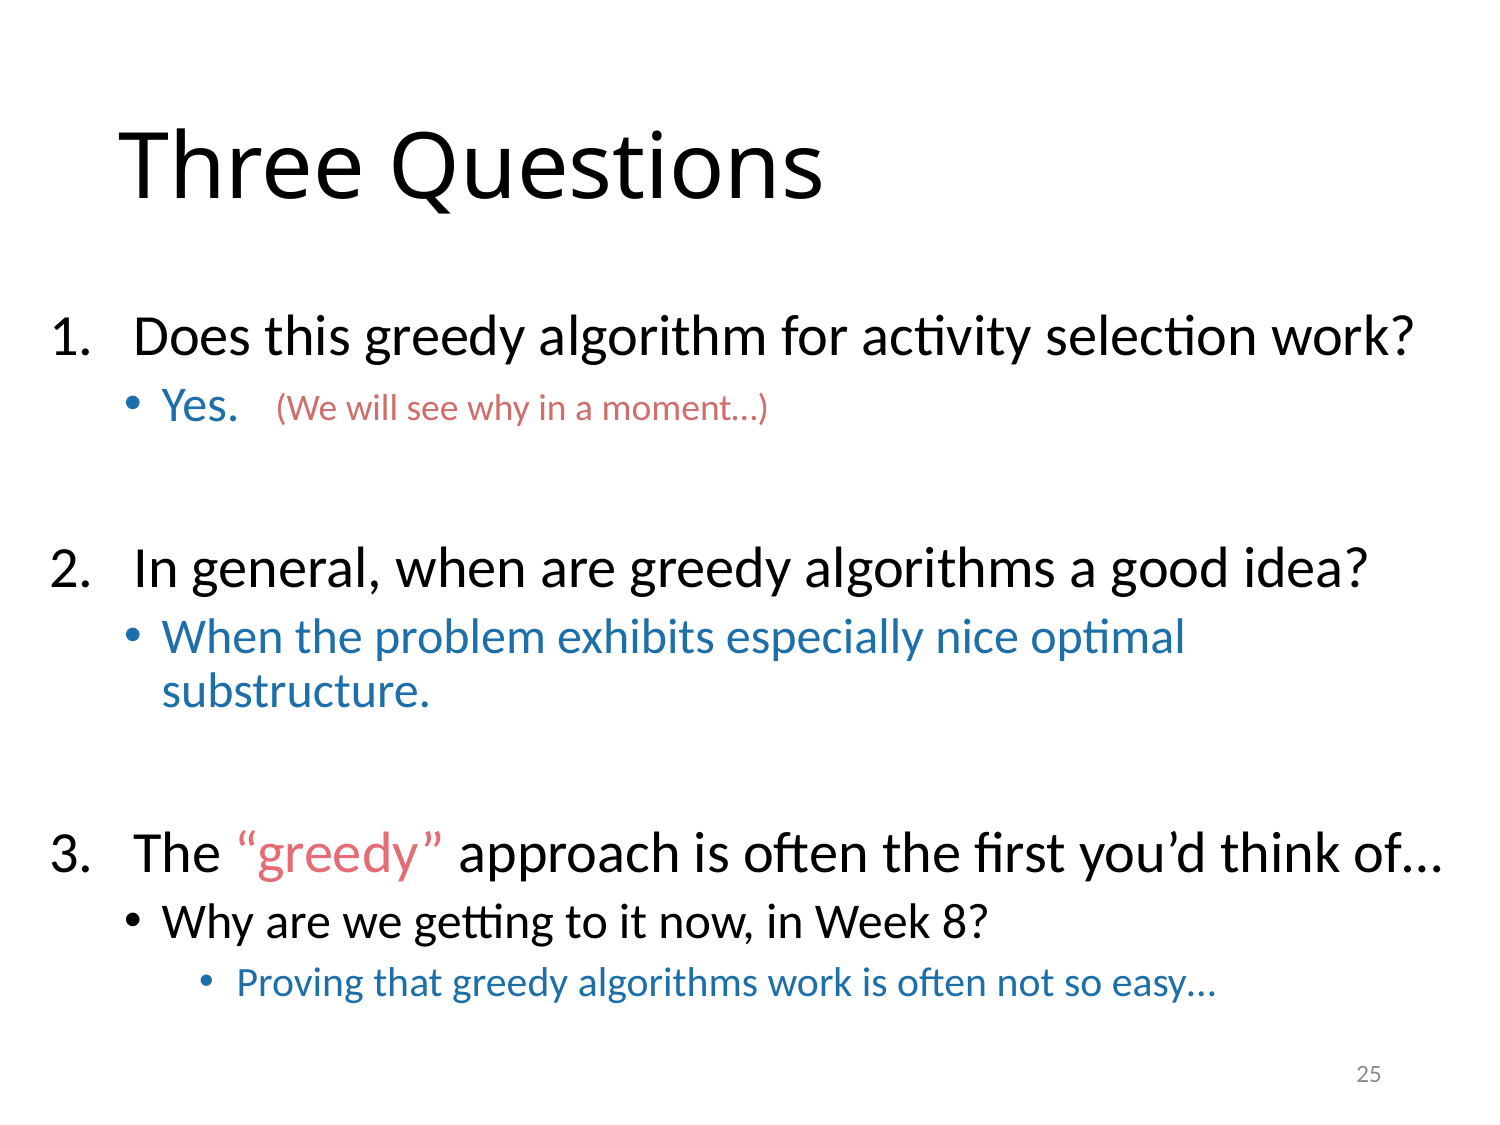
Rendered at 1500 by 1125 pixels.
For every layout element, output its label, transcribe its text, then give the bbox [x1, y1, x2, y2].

list Does this greedy algorithm for activity selection work? Yes. In general, when are greedy algorithms a good idea? When the problem exhibits especially nice optimal substructure. The “greedy” approach is often the first you’d think of… Why are we getting to it now, in Week 8? Proving that greedy algorithms work is often not so easy… [34, 297, 1466, 1125]
slide_number 25 [1059, 1042, 1397, 1103]
title Three Questions [103, 59, 1397, 278]
text_box (We will see why in a moment…) [260, 375, 802, 436]
